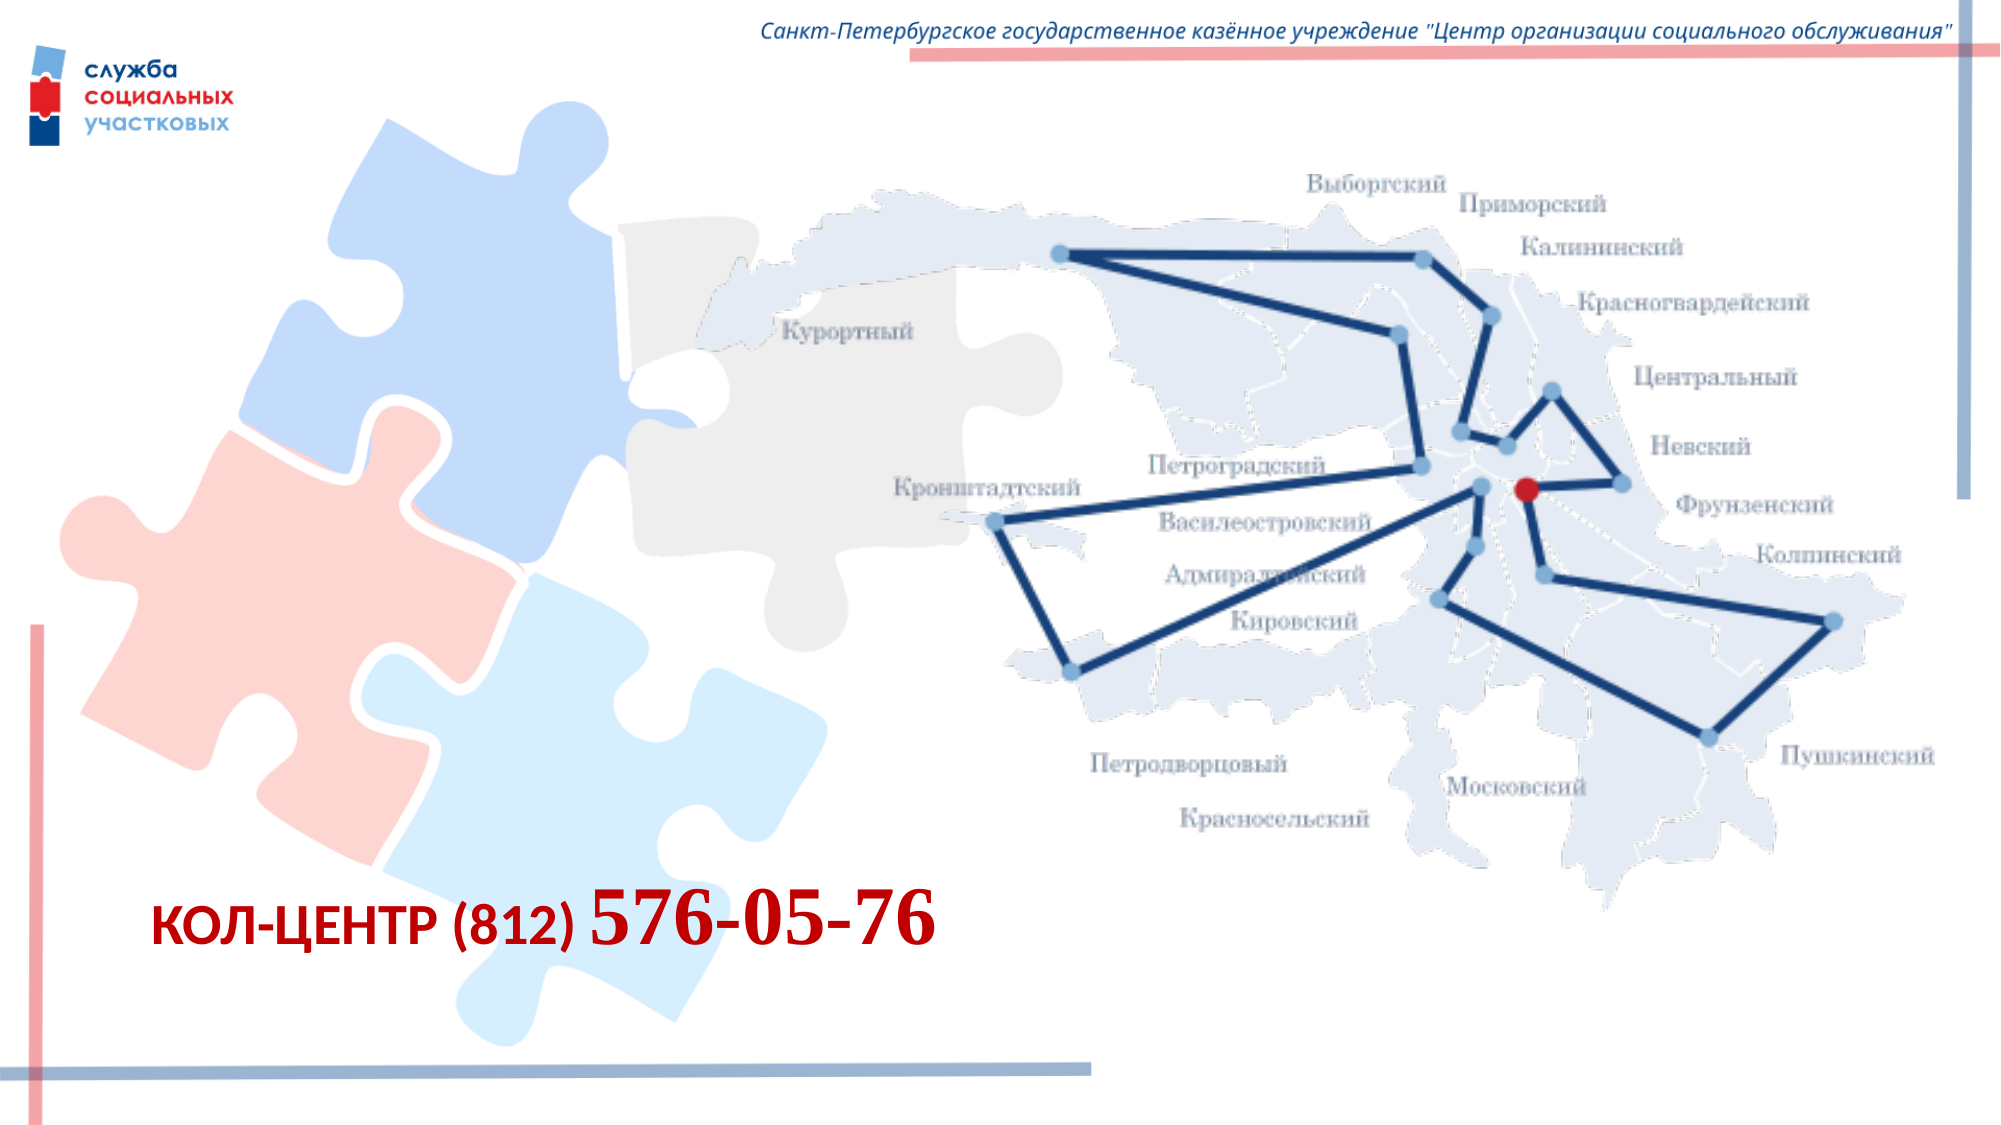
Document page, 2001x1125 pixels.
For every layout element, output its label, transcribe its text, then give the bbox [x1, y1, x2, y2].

picture [0, 0, 2001, 1125]
text_box КОЛ-ЦЕНТР (812) 576-05-76 [93, 853, 996, 969]
